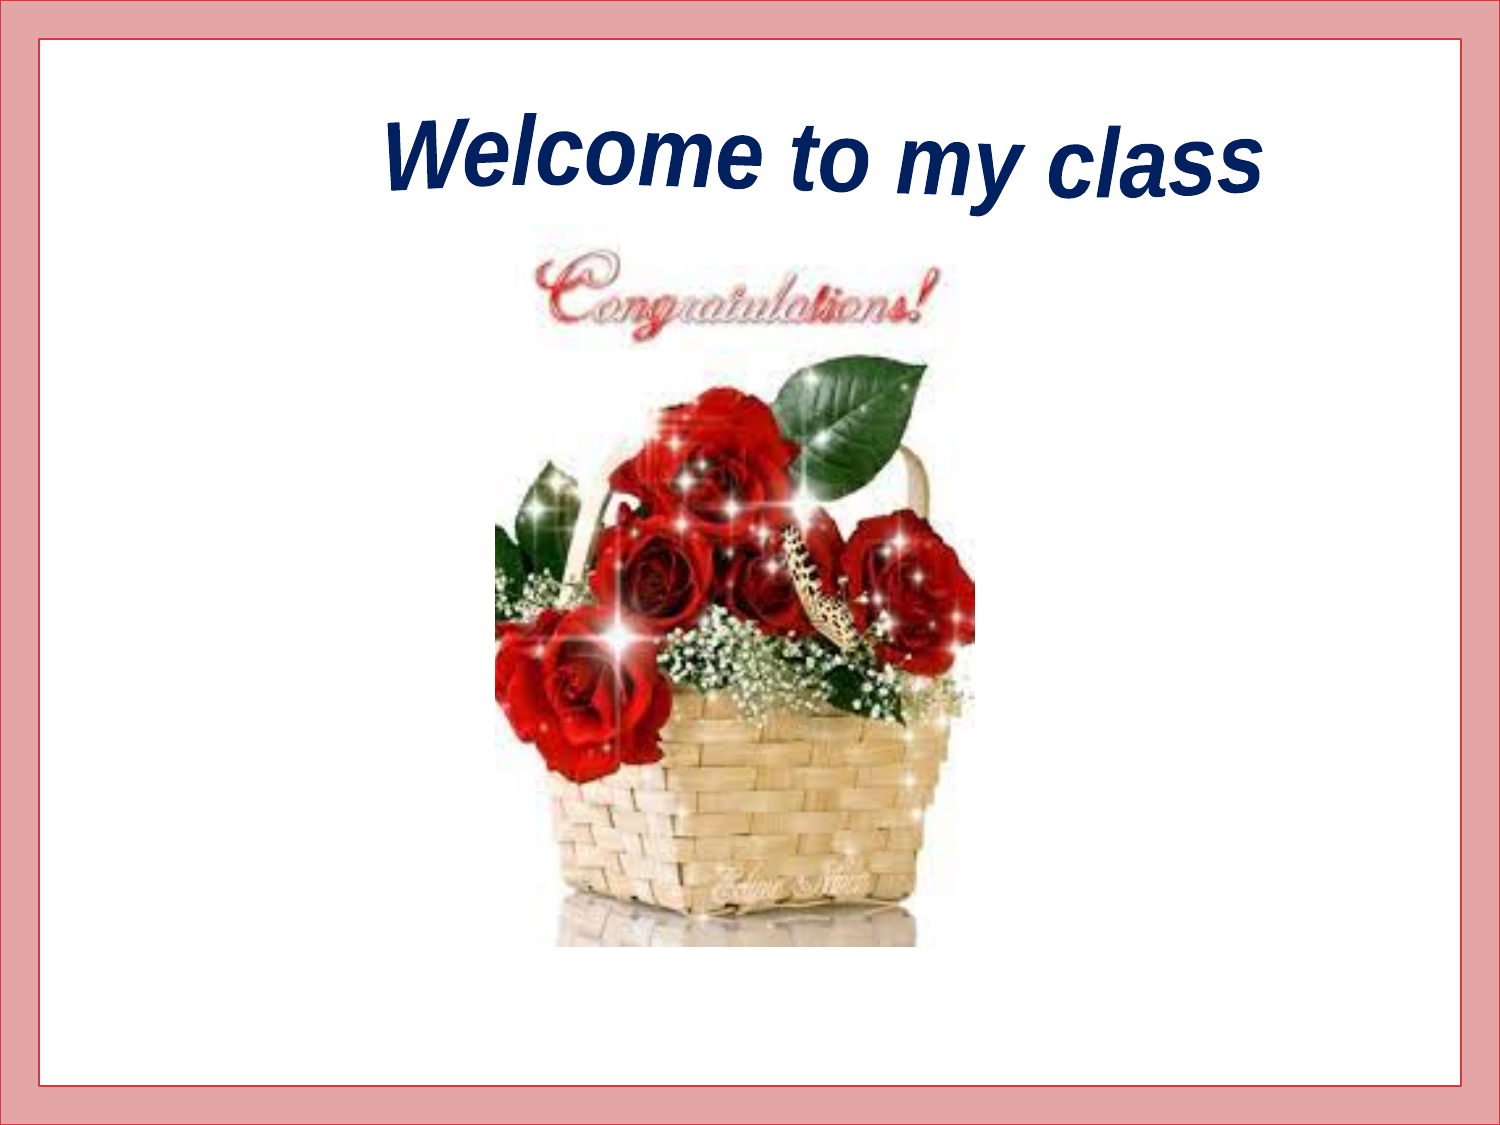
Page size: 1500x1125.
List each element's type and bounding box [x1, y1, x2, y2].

text_box [0, 0, 1500, 1125]
picture [494, 224, 976, 947]
